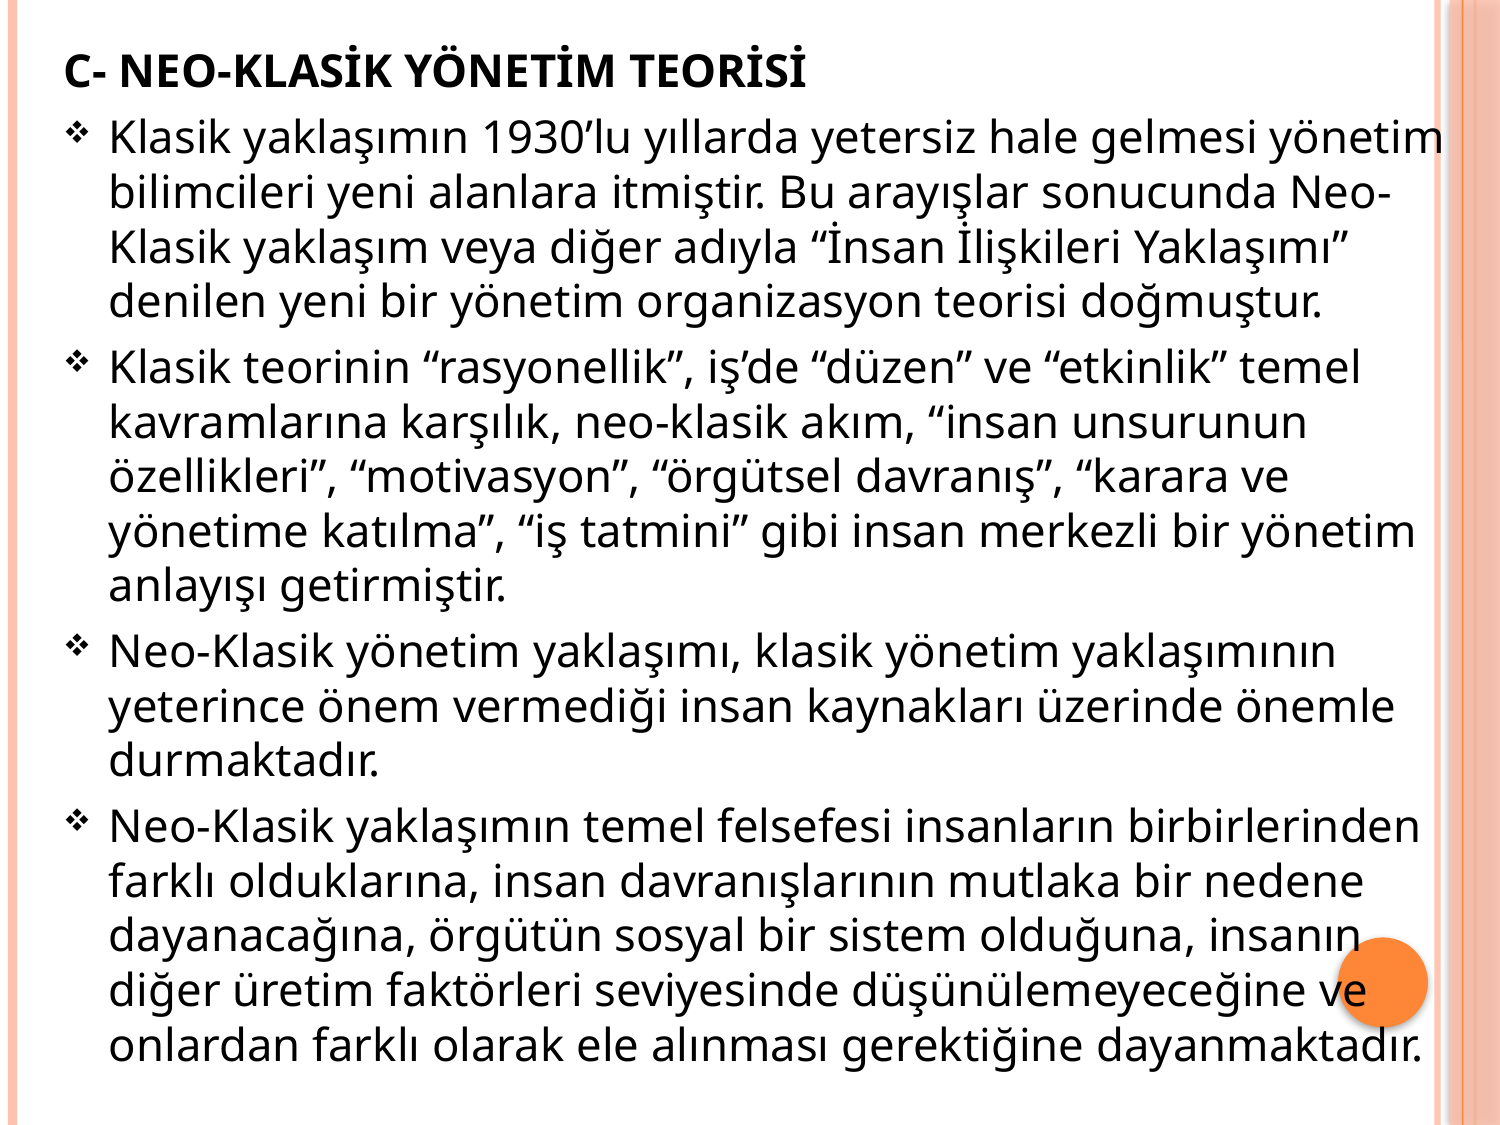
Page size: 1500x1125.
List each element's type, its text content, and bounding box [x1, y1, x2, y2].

list C- NEO-KLASİK YÖNETİM TEORİSİ Klasik yaklaşımın 1930’lu yıllarda yetersiz hale gelmesi yönetim bilimcileri yeni alanlara itmiştir. Bu arayışlar sonucunda Neo-Klasik yaklaşım veya diğer adıyla “İnsan İlişkileri Yaklaşımı” denilen yeni bir yönetim organizasyon teorisi doğmuştur. Klasik teorinin “rasyonellik”, iş’de “düzen” ve “etkinlik” temel kavramlarına karşılık, neo-klasik akım, “insan unsurunun özellikleri”, “motivasyon”, “örgütsel davranış”, “karara ve yönetime katılma”, “iş tatmini” gibi insan merkezli bir yönetim anlayışı getirmiştir. Neo-Klasik yönetim yaklaşımı, klasik yönetim yaklaşımının yeterince önem vermediği insan kaynakları üzerinde önemle durmaktadır. Neo-Klasik yaklaşımın temel felsefesi insanların birbirlerinden farklı olduklarına, insan davranışlarının mutlaka bir nedene dayanacağına, örgütün sosyal bir sistem olduğuna, insanın diğer üretim faktörleri seviyesinde düşünülemeyeceğine ve onlardan farklı olarak ele alınması gerektiğine dayanmaktadır. [35, 35, 1465, 1090]
